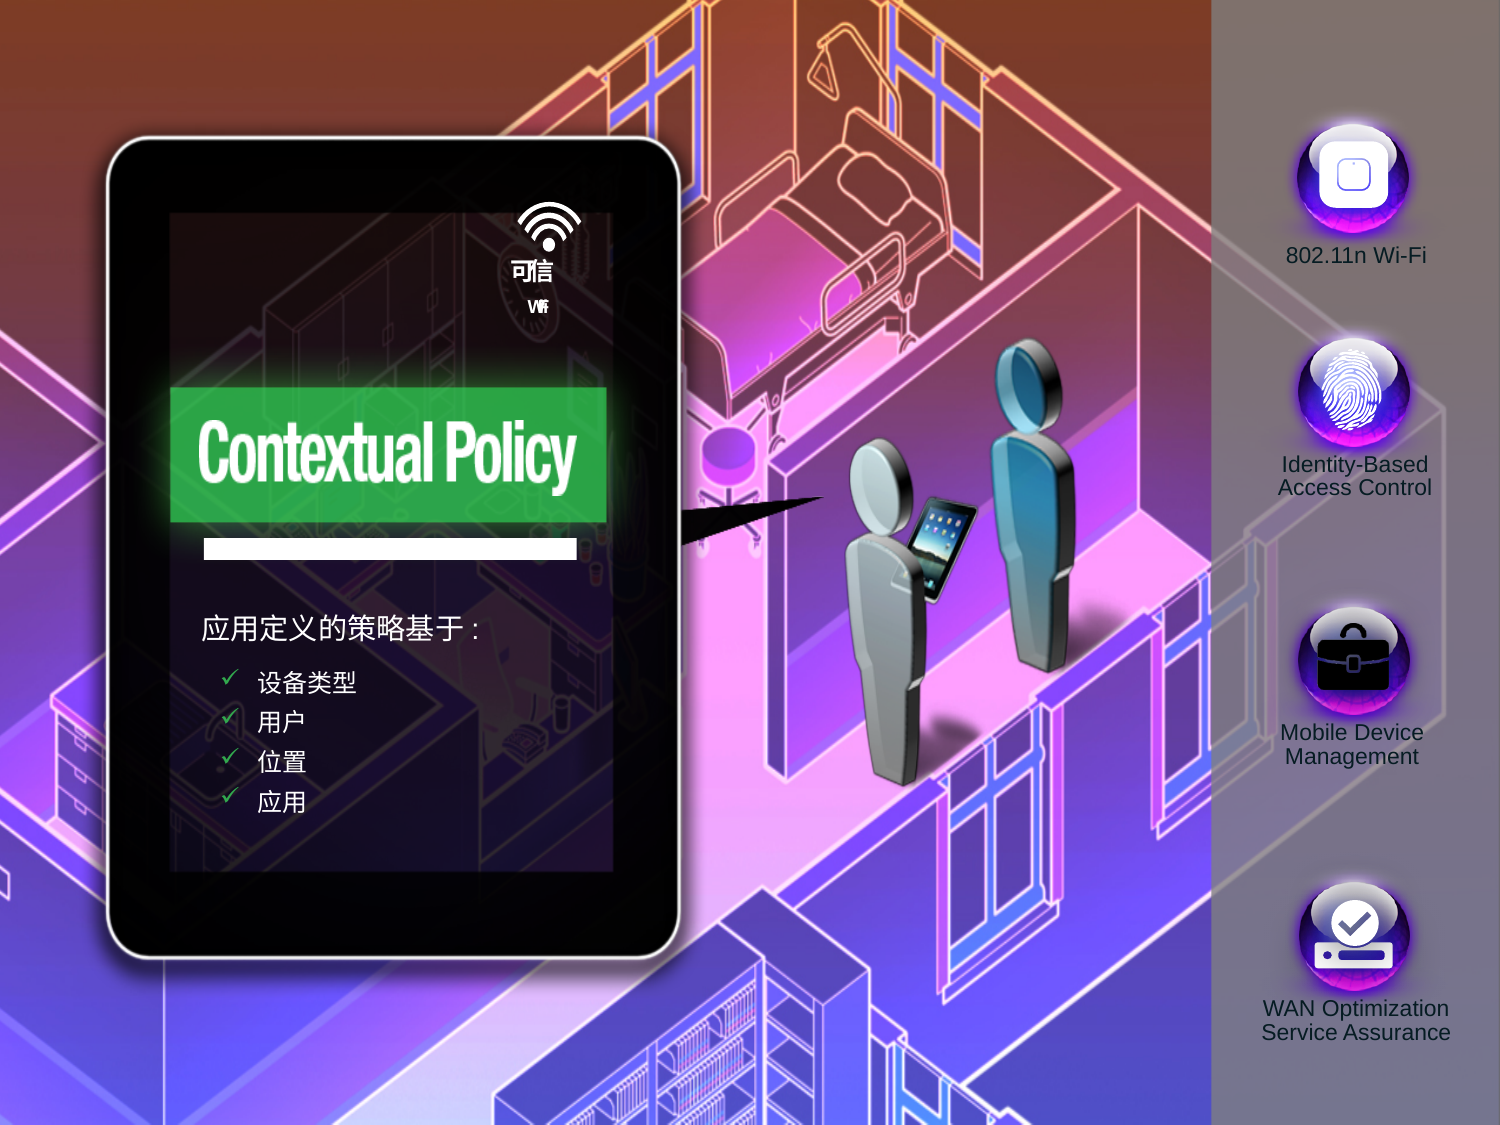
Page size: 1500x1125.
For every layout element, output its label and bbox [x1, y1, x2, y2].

text_box [1212, 859, 1500, 1045]
picture [0, 0, 1500, 1125]
text_box [1253, 584, 1451, 769]
text_box [1256, 371, 1454, 500]
text_box [1246, 101, 1467, 362]
